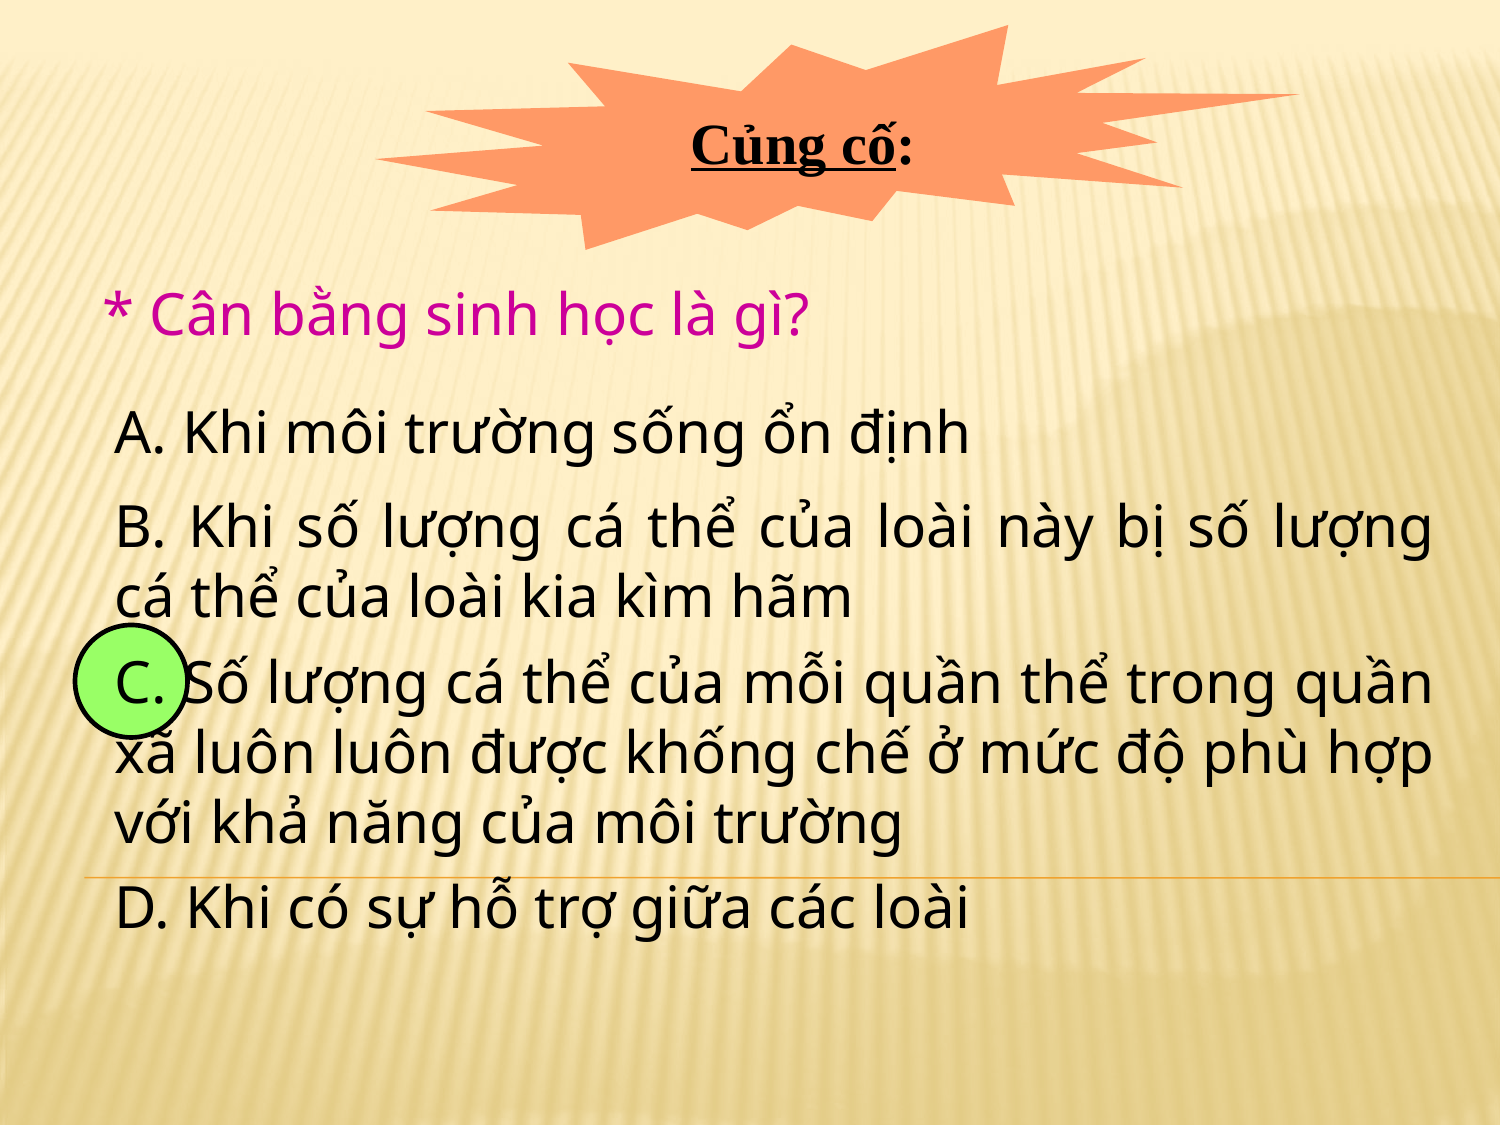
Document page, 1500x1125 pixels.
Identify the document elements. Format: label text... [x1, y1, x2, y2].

text_box B. Khi số lượng cá thể của loài này bị số lượng cá thể của loài kia kìm hãm [99, 482, 1450, 637]
text_box D. Khi có sự hỗ trợ giữa các loài [99, 862, 1450, 948]
text_box C. Số lượng cá thể của mỗi quần thể trong quần xã luôn luôn được khống chế ở mức độ phù hợp với khả năng của môi trường [99, 637, 1450, 862]
text_box A. Khi môi trường sống ổn định [99, 387, 1413, 473]
text_box [75, 635, 99, 728]
text_box * Cân bằng sinh học là gì? [87, 199, 1438, 355]
text_box Củng cố: [375, 24, 1300, 250]
